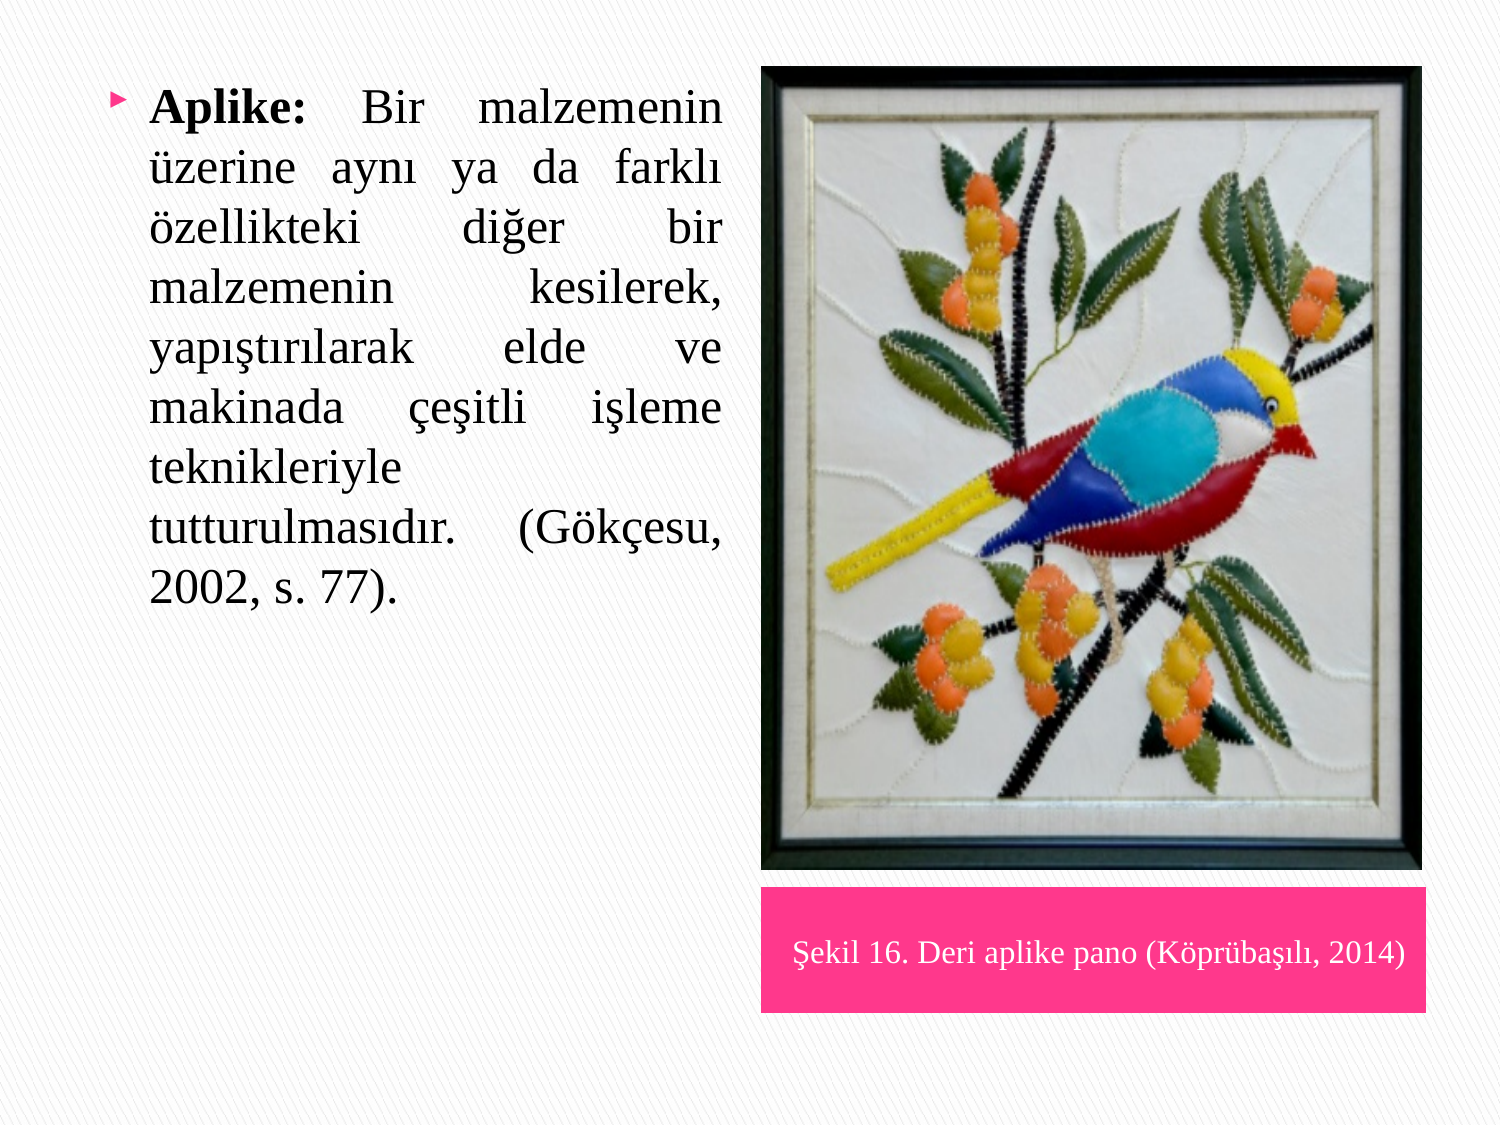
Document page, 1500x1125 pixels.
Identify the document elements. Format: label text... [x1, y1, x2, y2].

list Aplike: Bir malzemenin üzerine aynı ya da farklı özellikteki diğer bir malzemenin kesilerek, yapıştırılarak elde ve makinada çeşitli işleme teknikleriyle tutturulmasıdır. (Gökçesu, 2002, s. 77). [75, 66, 739, 884]
list Şekil 16. Deri aplike pano (Köprübaşılı, 2014) [761, 887, 1426, 1013]
picture [761, 66, 1423, 870]
